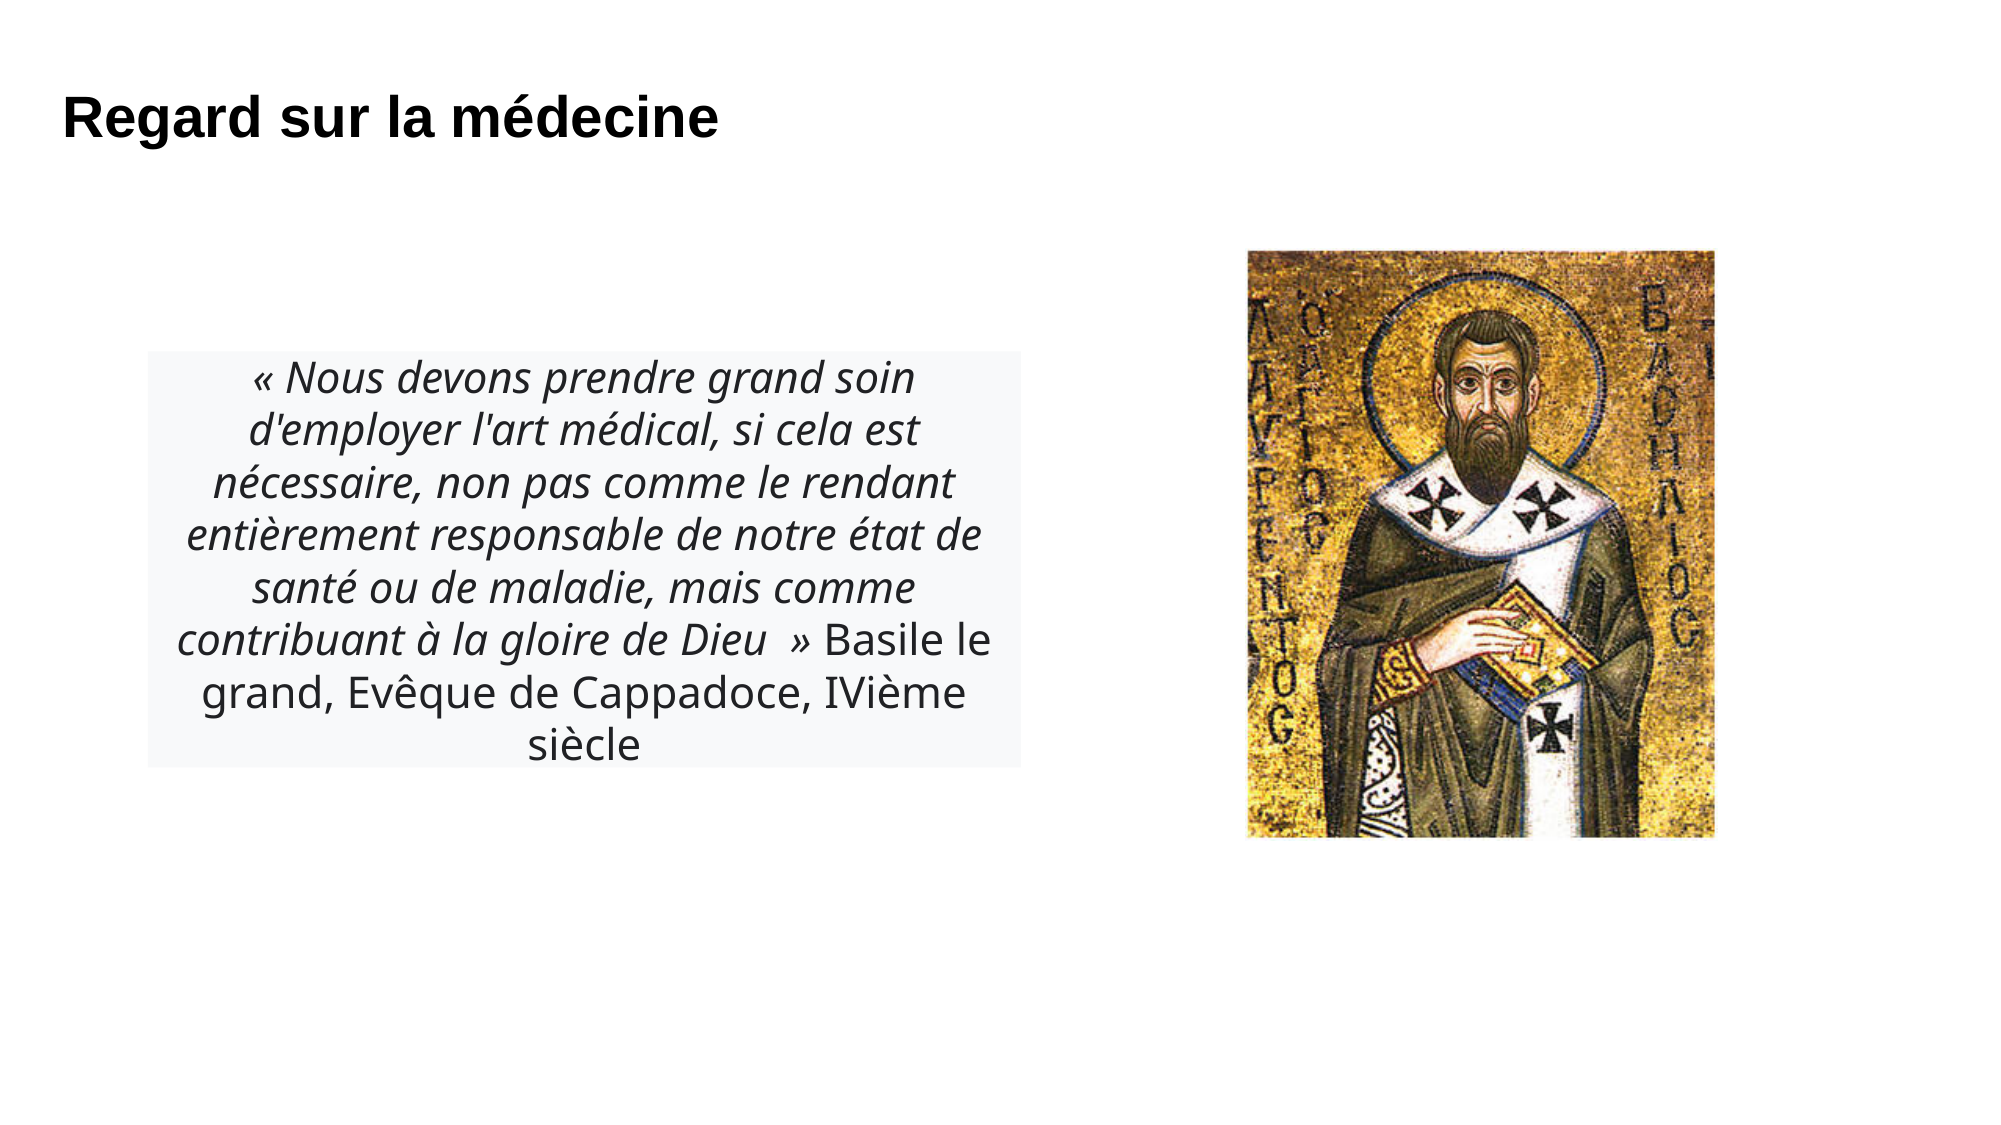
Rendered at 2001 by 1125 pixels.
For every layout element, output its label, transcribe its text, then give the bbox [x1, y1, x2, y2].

text_box « Nous devons prendre grand soin d'employer l'art médical, si cela est nécessaire, non pas comme le rendant entièrement responsable de notre état de santé ou de maladie, mais comme contribuant à la gloire de Dieu » Basile le grand, Evêque de Cappadoce, IVième siècle [147, 351, 1021, 768]
text_box Regard sur la médecine [47, 71, 1875, 157]
picture [1244, 248, 1718, 842]
